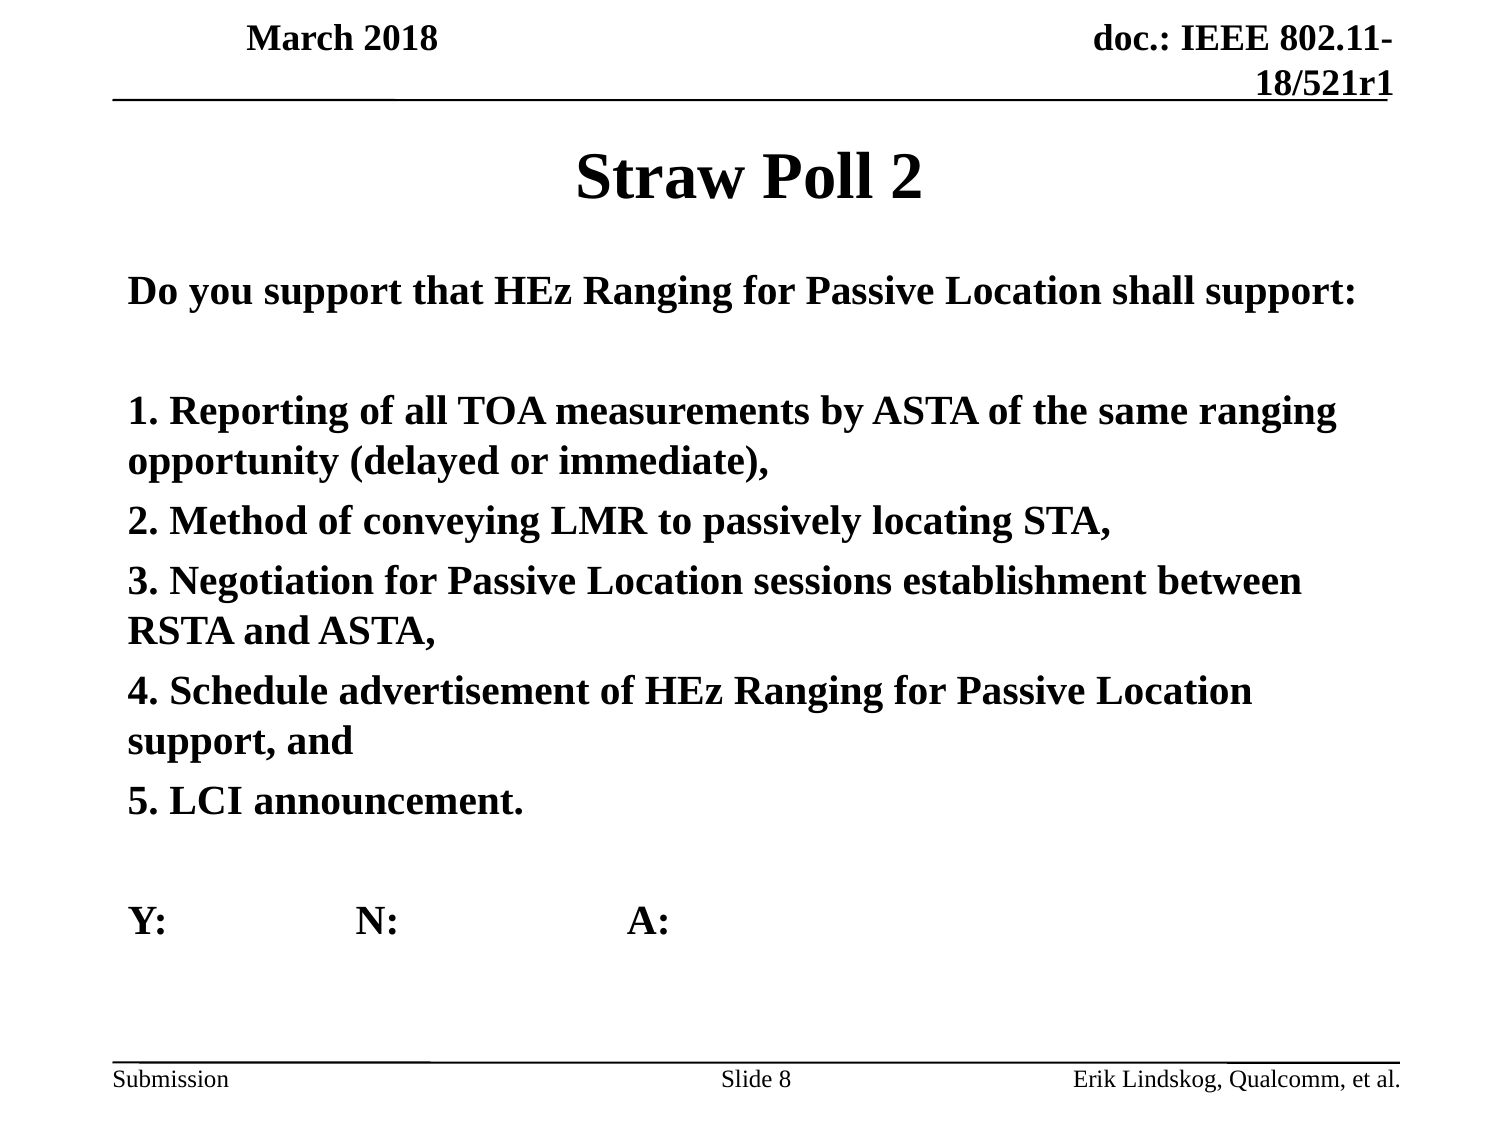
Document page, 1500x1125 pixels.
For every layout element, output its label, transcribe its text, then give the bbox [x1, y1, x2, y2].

slide_number Slide 8 [712, 1061, 800, 1123]
title Straw Poll 2 [112, 112, 1388, 232]
list Do you support that HEz Ranging for Passive Location shall support: 1. Reporting of all TOA measurements by ASTA of the same ranging opportunity (delayed or immediate), 2. Method of conveying LMR to passively locating STA, 3. Negotiation for Passive Location sessions establishment between RSTA and ASTA, 4. Schedule advertisement of HEz Ranging for Passive Location support, and 5. LCI announcement. Y: N: A: [112, 255, 1388, 1001]
footer Erik Lindskog, Qualcomm, et al. [878, 1061, 1402, 1093]
